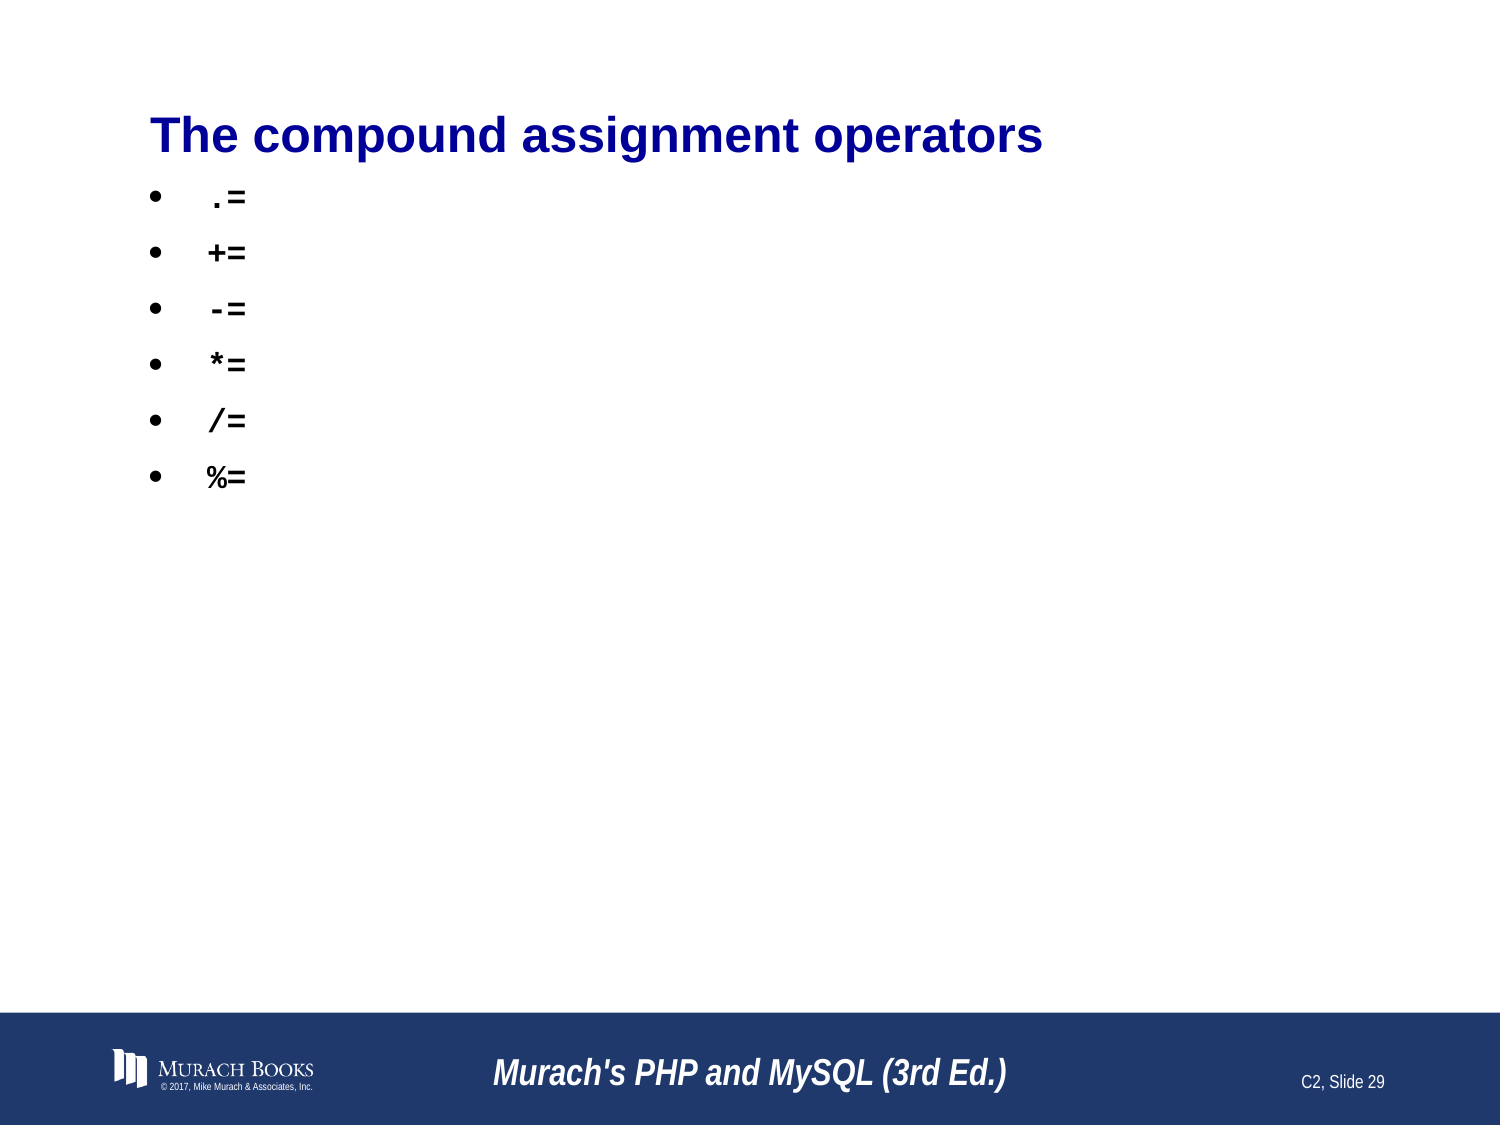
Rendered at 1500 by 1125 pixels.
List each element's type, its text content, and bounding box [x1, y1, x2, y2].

slide_number Murach's PHP and MySQL (3rd Ed.) [463, 1025, 1050, 1100]
footer © 2017, Mike Murach & Associates, Inc. [12, 1025, 463, 1100]
title The compound assignment operators [150, 101, 1350, 163]
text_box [149, 174, 1348, 546]
slide_number C2, Slide 29 [1087, 1025, 1400, 1100]
